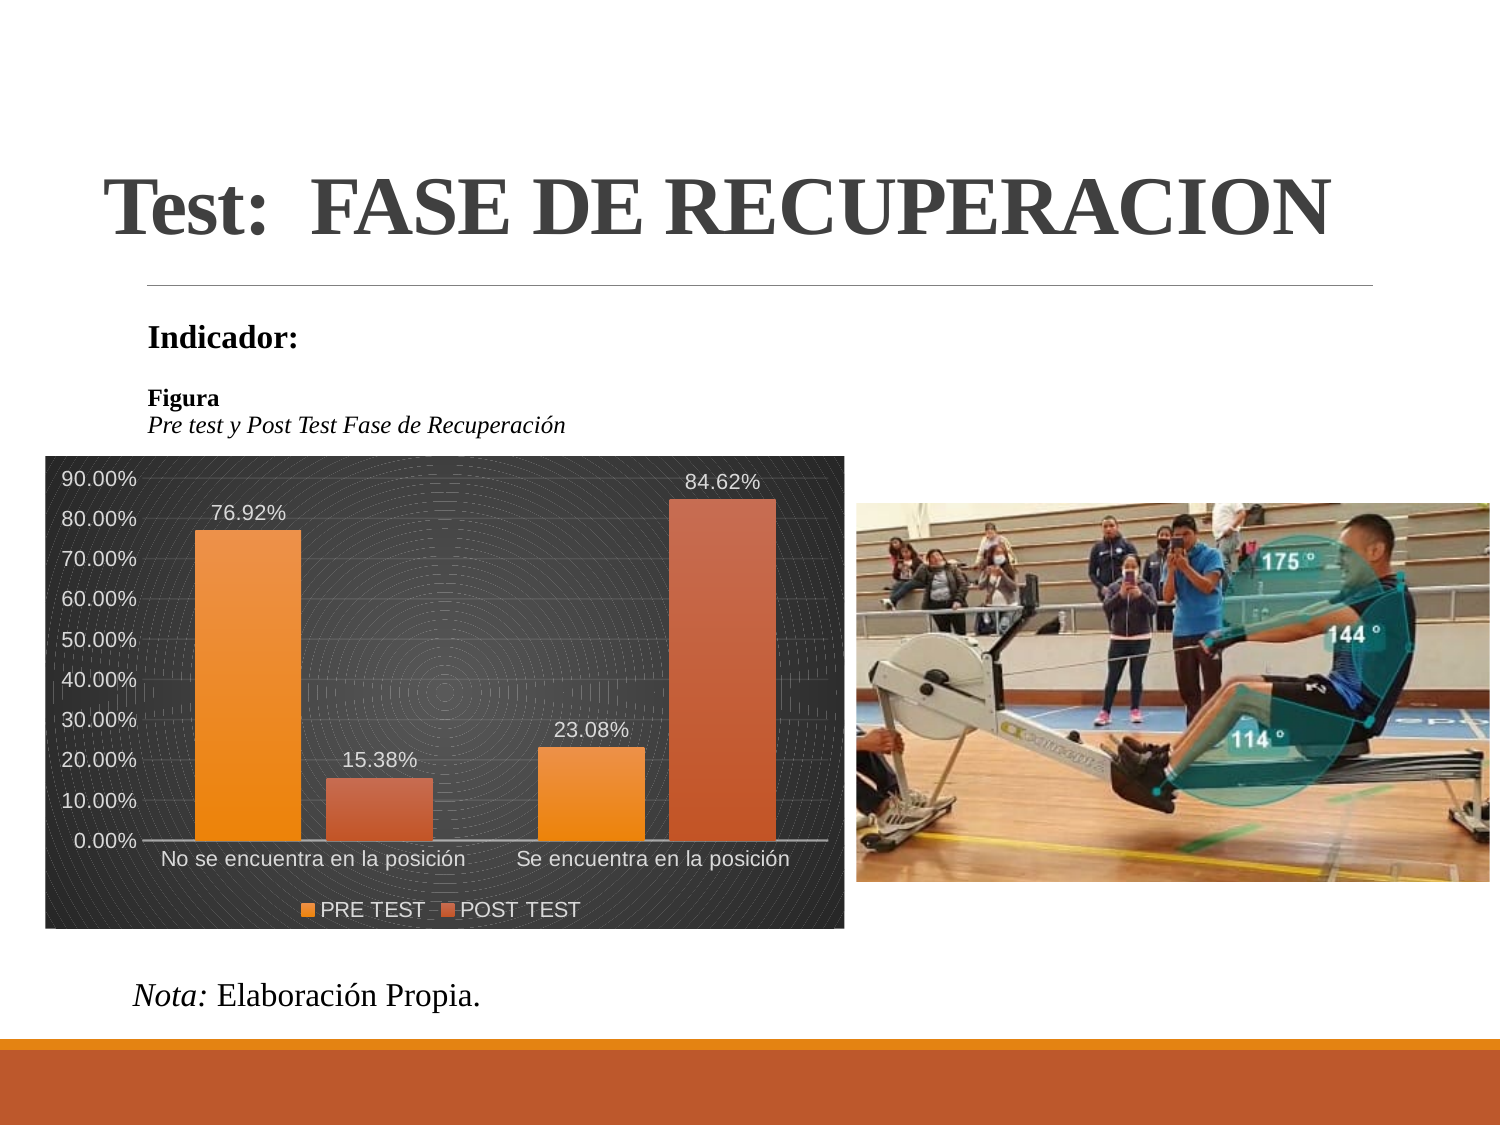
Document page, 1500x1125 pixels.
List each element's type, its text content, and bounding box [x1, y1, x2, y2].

chart [44, 455, 845, 930]
title Test: FASE DE RECUPERACION [88, 21, 1490, 260]
list Indicador: Figura Pre test y Post Test Fase de Recuperación Nota: Elaboración Propia. [132, 312, 1408, 503]
picture [855, 502, 1491, 882]
list Indicador: Figura Pre test y Post Test Fase de Recuperación Nota: Elaboración Propia. [132, 886, 1408, 1056]
